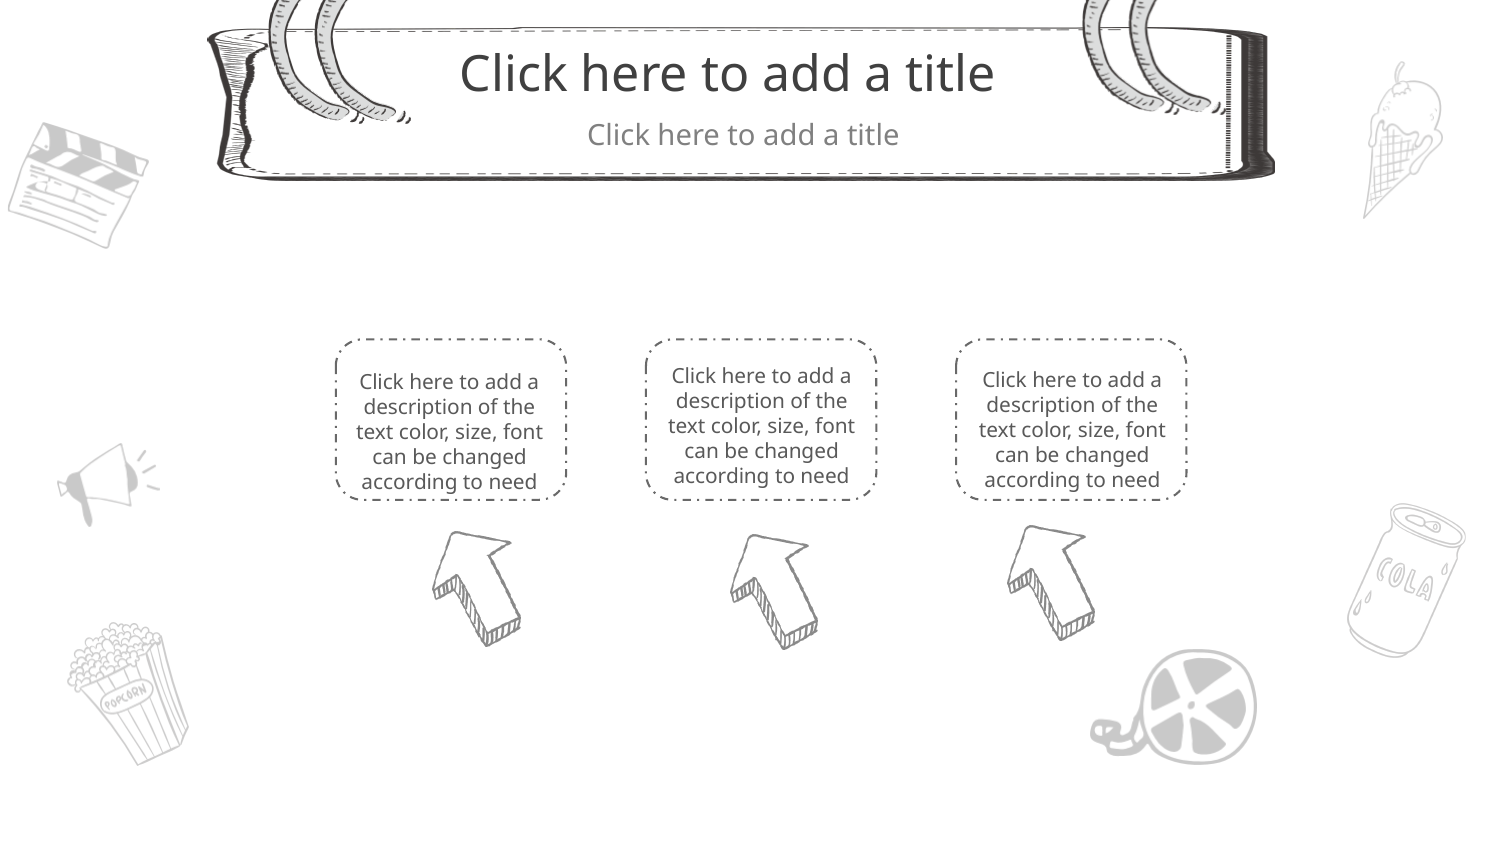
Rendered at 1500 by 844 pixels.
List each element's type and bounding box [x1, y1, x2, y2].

text_box [332, 339, 567, 503]
picture [1006, 525, 1095, 641]
picture [431, 530, 521, 647]
text_box [644, 339, 879, 500]
picture [729, 534, 818, 650]
picture [207, 0, 1275, 181]
text_box [955, 339, 1189, 501]
